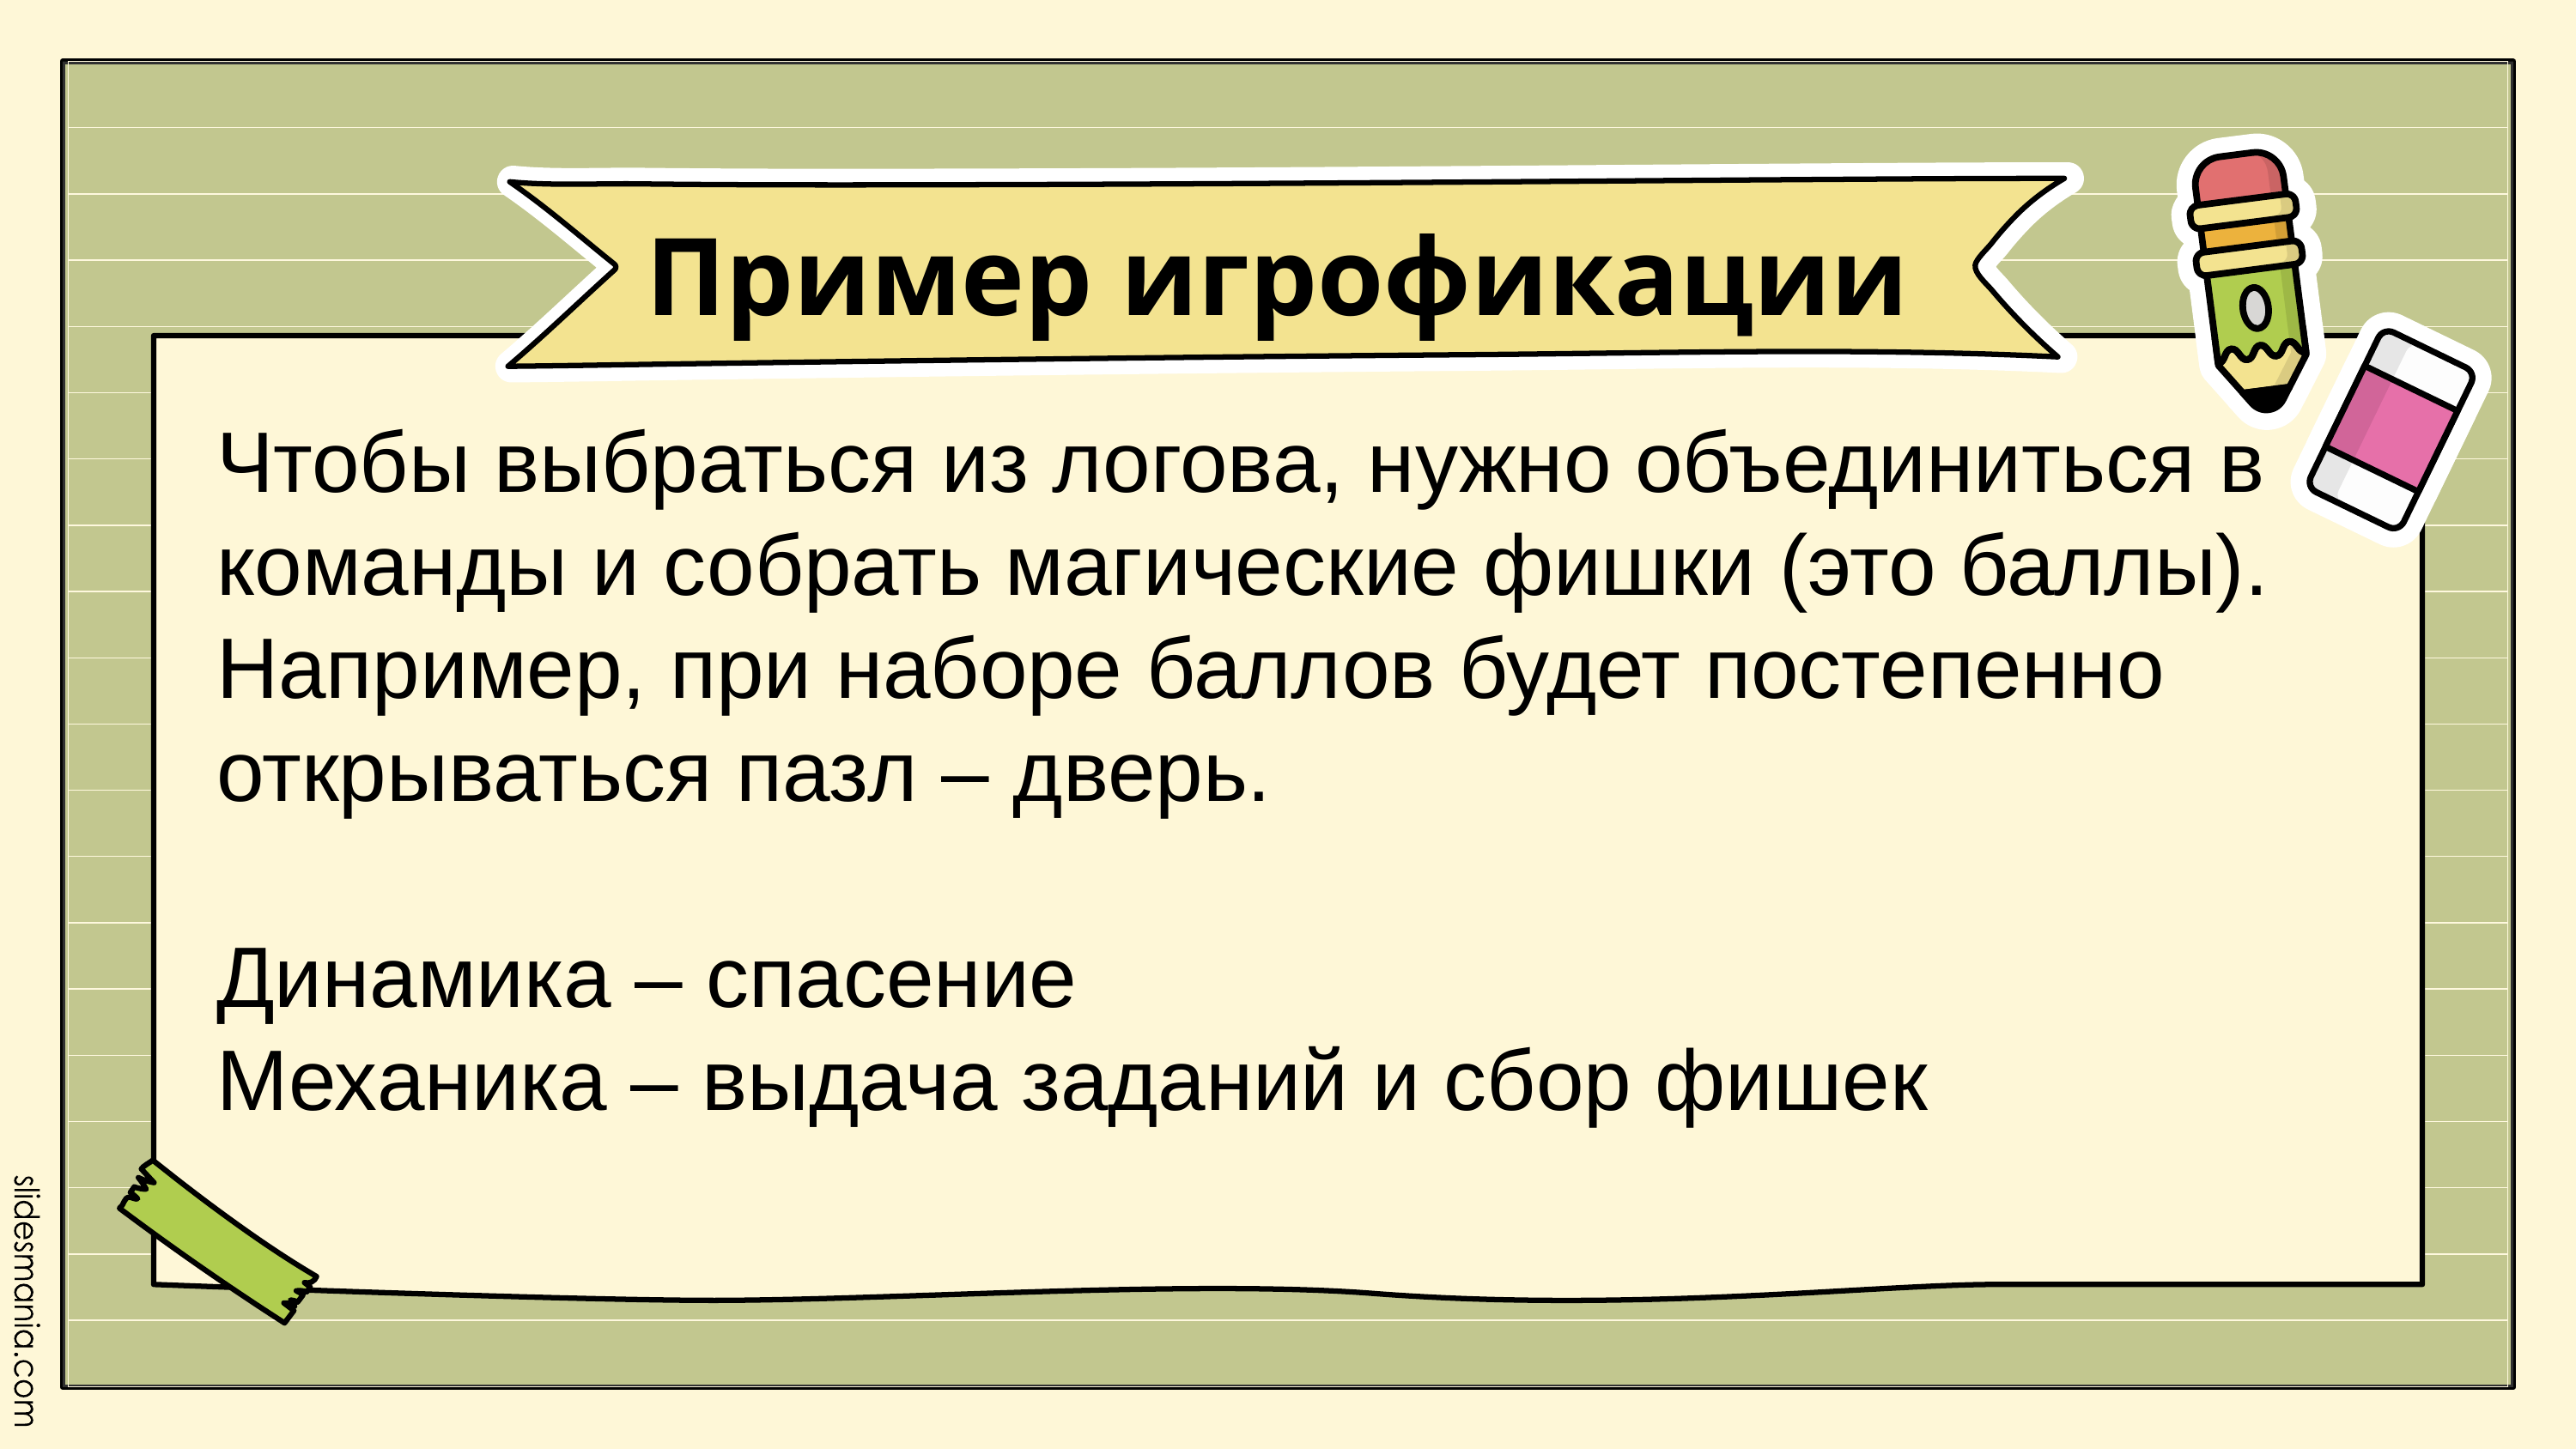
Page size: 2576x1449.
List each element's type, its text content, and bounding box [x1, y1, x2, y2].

text_box [1991, 285, 2062, 357]
text_box [1991, 289, 2058, 357]
text_box Чтобы выбраться из логова, нужно объединиться в команды и собрать магические фишки (это баллы). Например, при наборе баллов будет постепенно открываться пазл – дверь. Динамика – спасение Механика – выдача заданий и сбор фишек [197, 386, 2386, 1256]
text_box [1991, 178, 2069, 248]
text_box [1991, 178, 2065, 244]
text_box [509, 181, 563, 223]
text_box [507, 317, 563, 367]
text_box Пример игрофикации [563, 157, 1991, 387]
